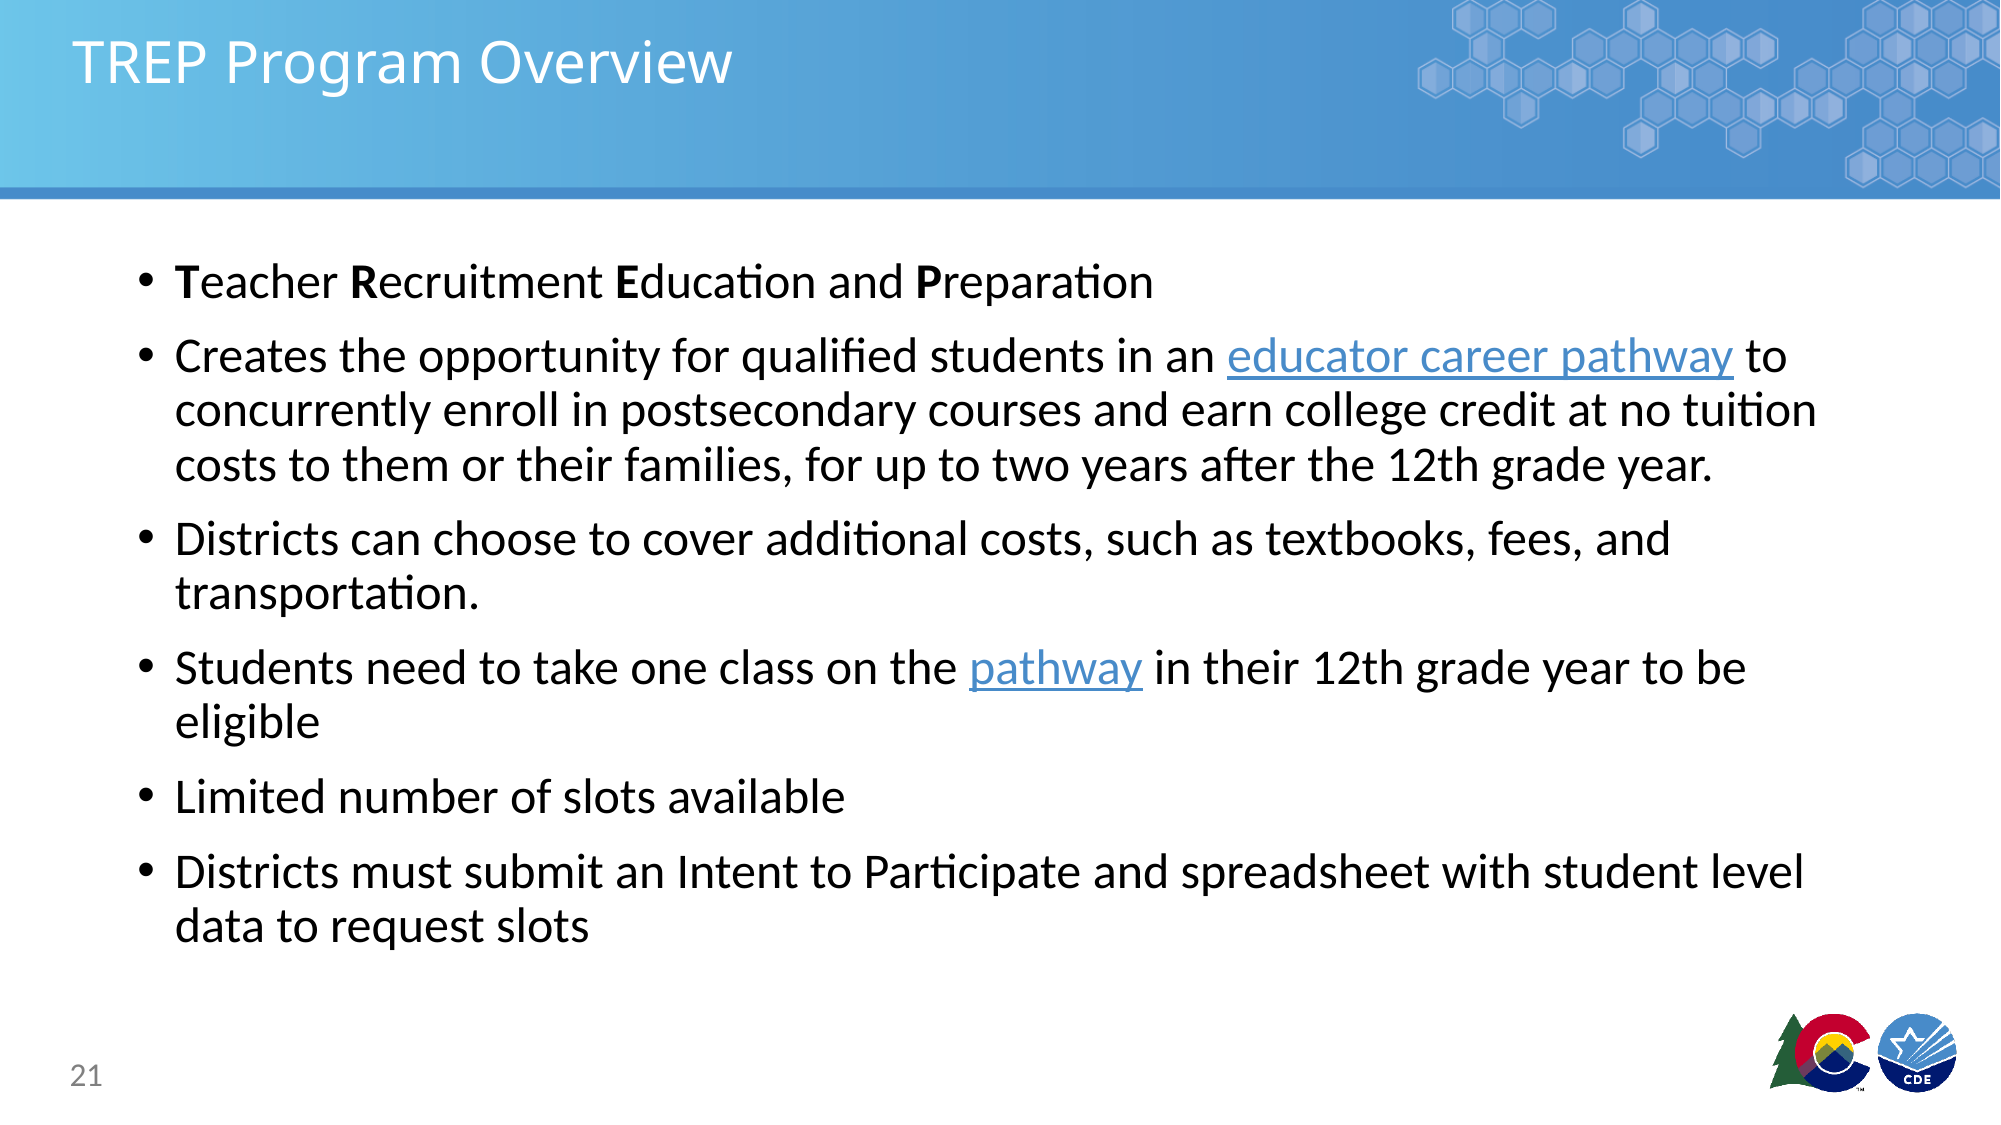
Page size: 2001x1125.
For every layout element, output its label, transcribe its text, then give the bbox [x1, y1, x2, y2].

picture [0, 0, 2000, 200]
picture [1768, 1012, 1957, 1093]
list Teacher Recruitment Education and Preparation Creates the opportunity for qualified students in an educator career pathway to concurrently enroll in postsecondary courses and earn college credit at no tuition costs to them or their families, for up to two years after the 12th grade year. Districts can choose to cover additional costs, such as textbooks, fees, and transportation. Students need to take one class on the pathway in their 12th grade year to be eligible Limited number of slots available Districts must submit an Intent to Participate and spreadsheet with student level data to request slots [137, 254, 1863, 969]
slide_number 21 [54, 1042, 505, 1103]
title TREP Program Overview [72, 33, 1396, 182]
